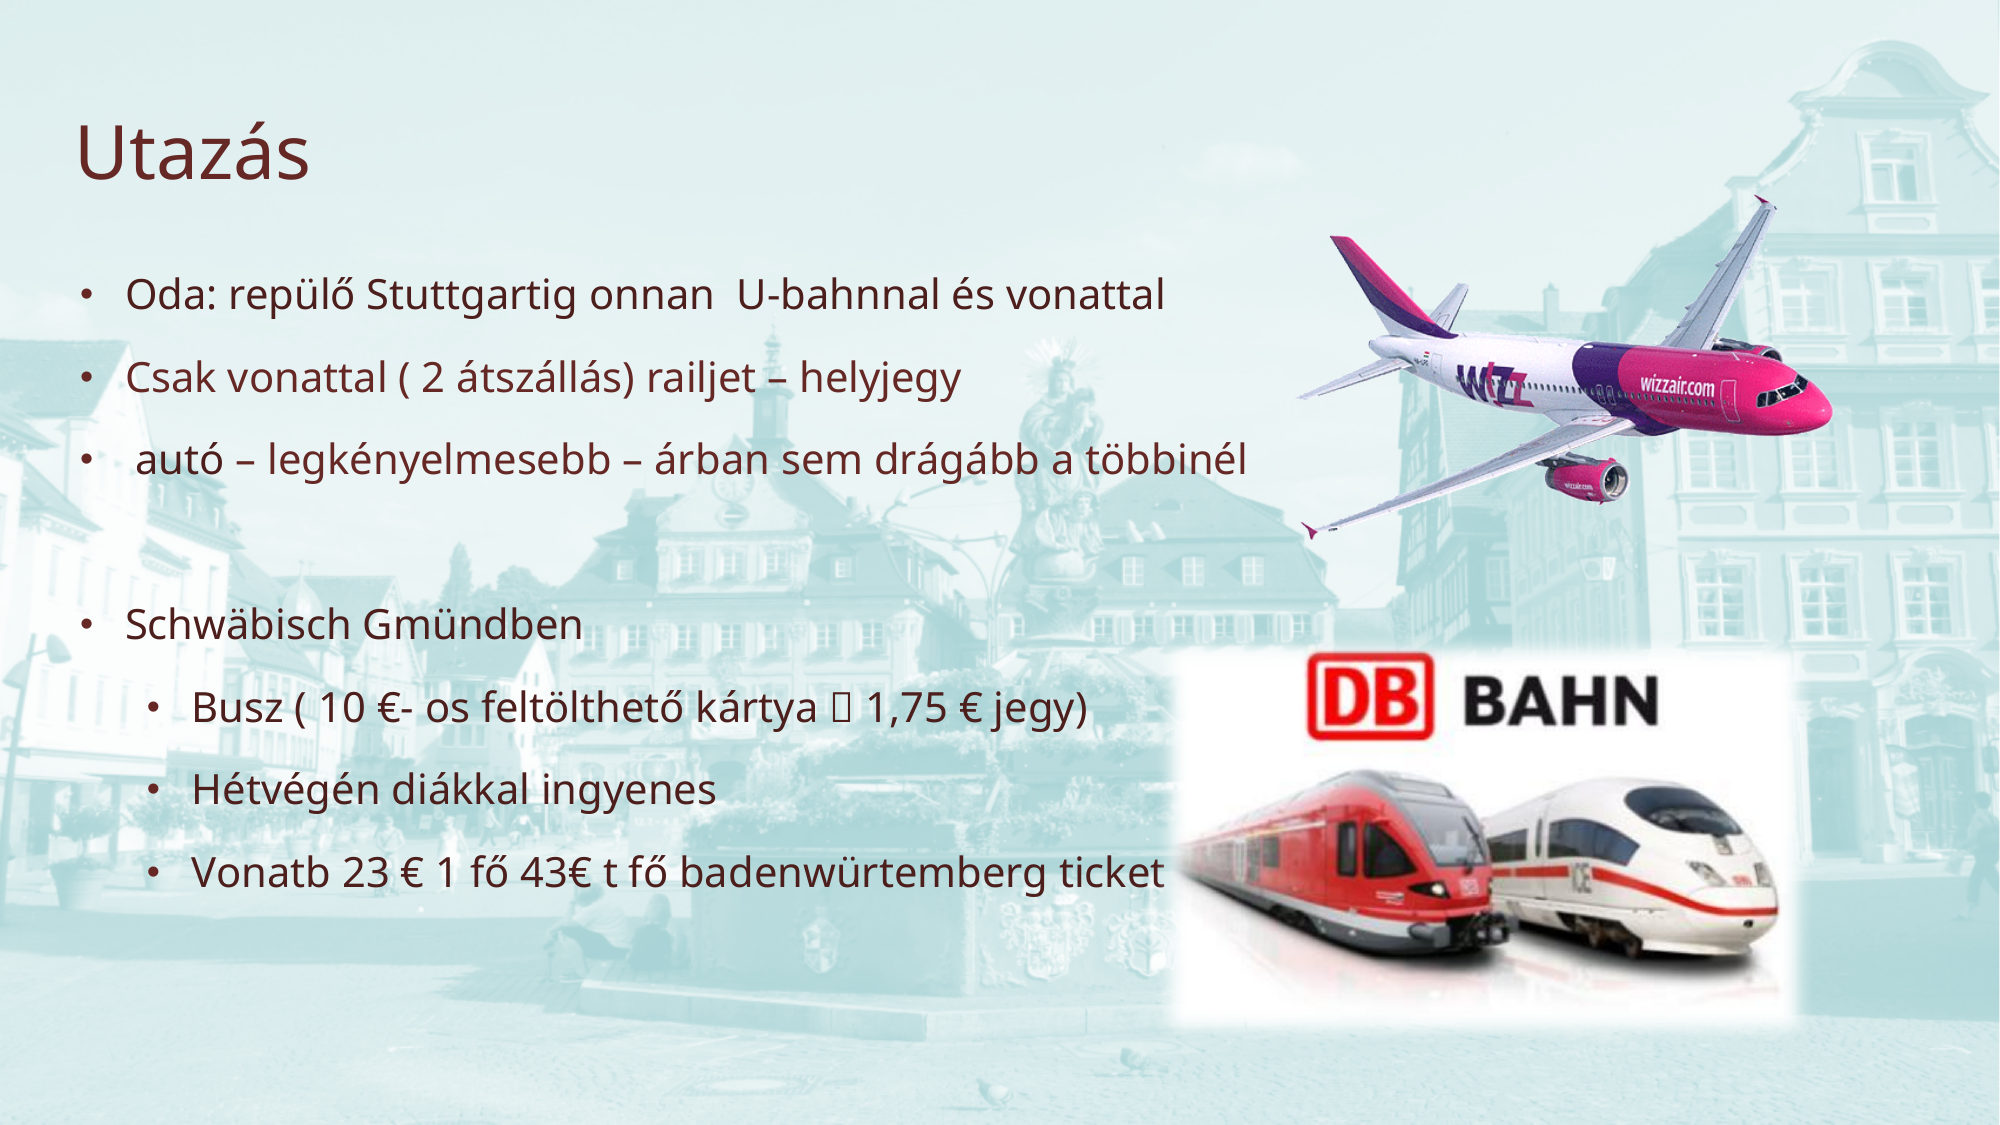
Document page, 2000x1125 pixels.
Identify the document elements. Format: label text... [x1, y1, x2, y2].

picture [1152, 630, 1816, 1046]
list Oda: repülő Stuttgartig onnan U-bahnnal és vonattal Csak vonattal ( 2 átszállás) railjet – helyjegy autó – legkényelmesebb – árban sem drágább a többinél Schwäbisch Gmündben Busz ( 10 €- os feltölthető kártya  1,75 € jegy) Hétvégén diákkal ingyenes Vonatb 23 € 1 fő 43€ t fő badenwürtemberg ticket [64, 266, 1565, 967]
title Utazás [59, 15, 1560, 204]
picture [1282, 187, 1847, 548]
